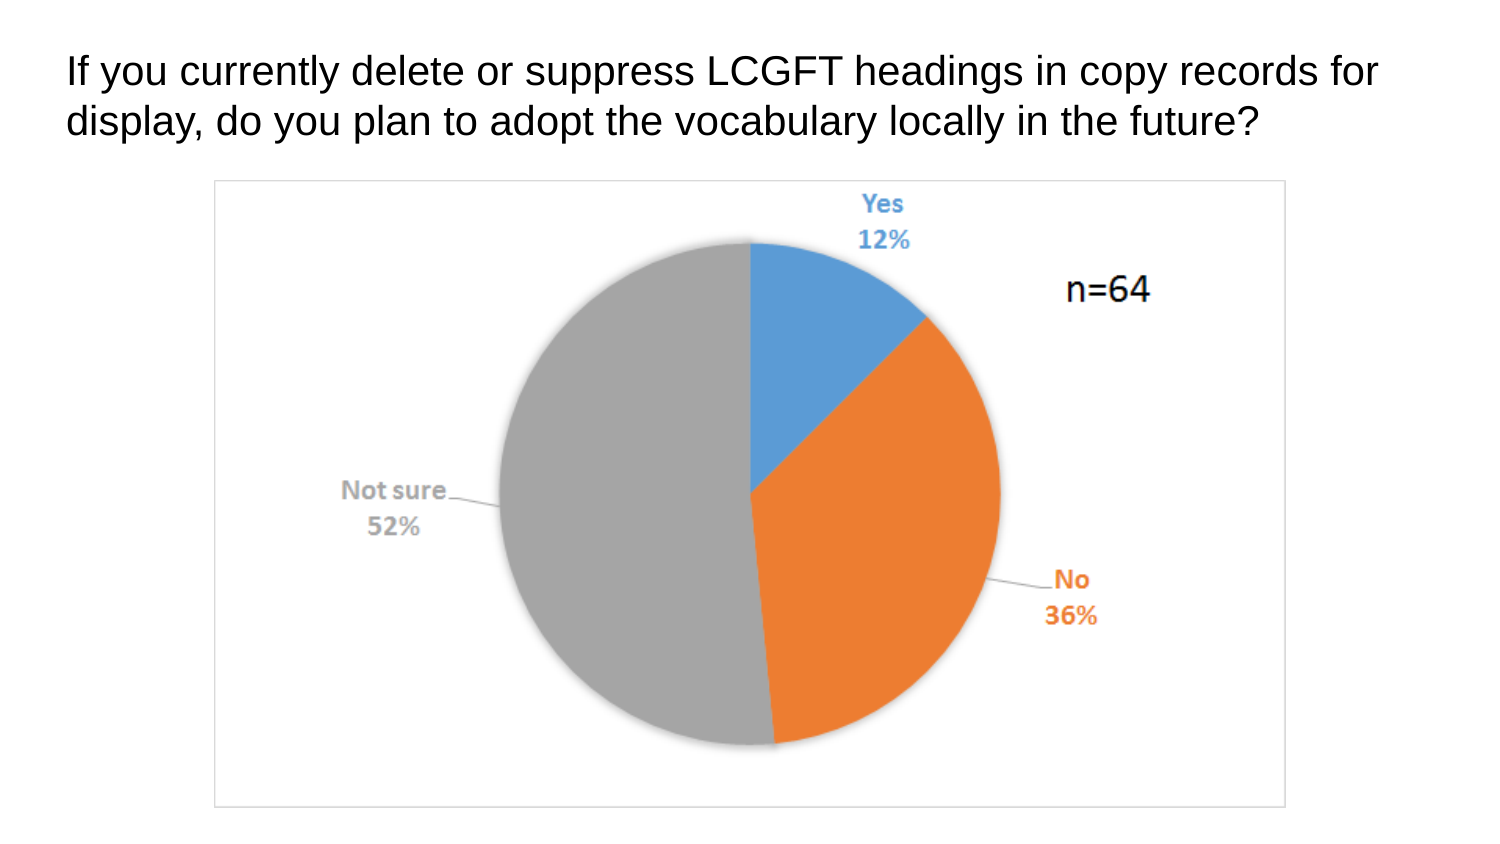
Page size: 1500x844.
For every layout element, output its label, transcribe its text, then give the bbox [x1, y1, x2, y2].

picture [214, 180, 1286, 808]
title If you currently delete or suppress LCGFT headings in copy records for display, do you plan to adopt the vocabulary locally in the future? [51, 28, 1449, 123]
